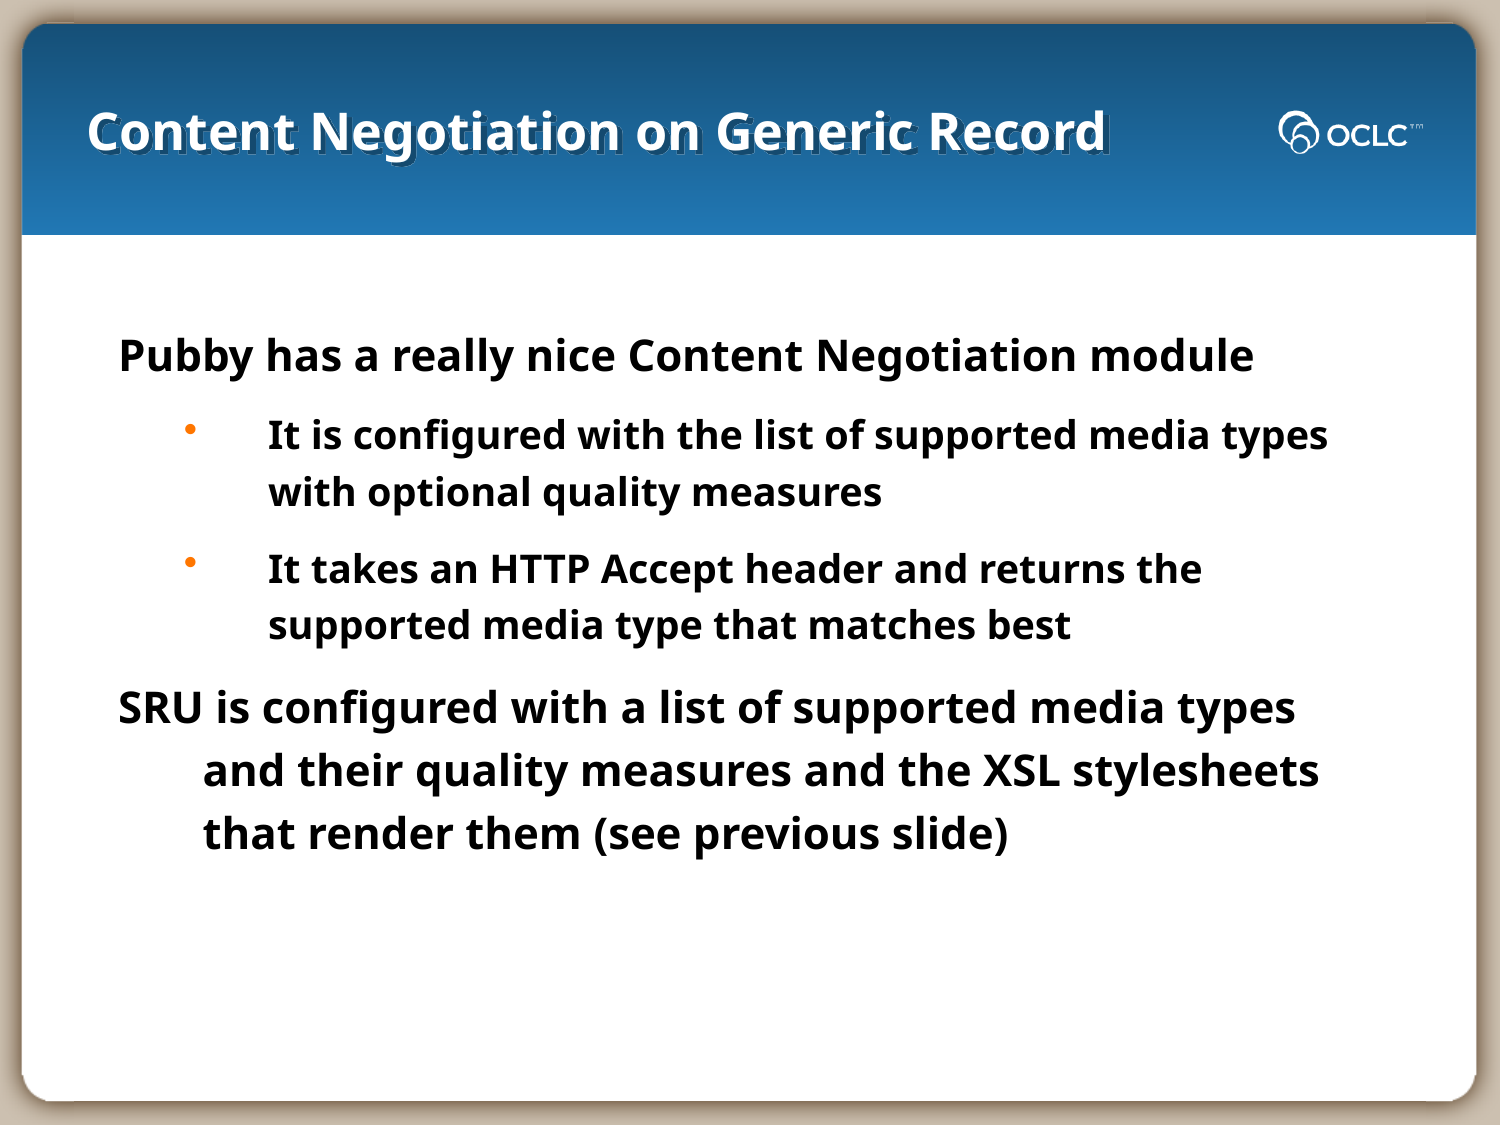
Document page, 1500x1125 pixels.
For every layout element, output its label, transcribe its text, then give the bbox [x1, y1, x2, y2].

list Pubby has a really nice Content Negotiation module It is configured with the list of supported media types with optional quality measures It takes an HTTP Accept header and returns the supported media type that matches best SRU is configured with a list of supported media types and their quality measures and the XSL stylesheets that render them (see previous slide) [117, 317, 1382, 1008]
title Content Negotiation on Generic Record [71, 23, 1219, 236]
picture [0, 0, 1500, 1125]
